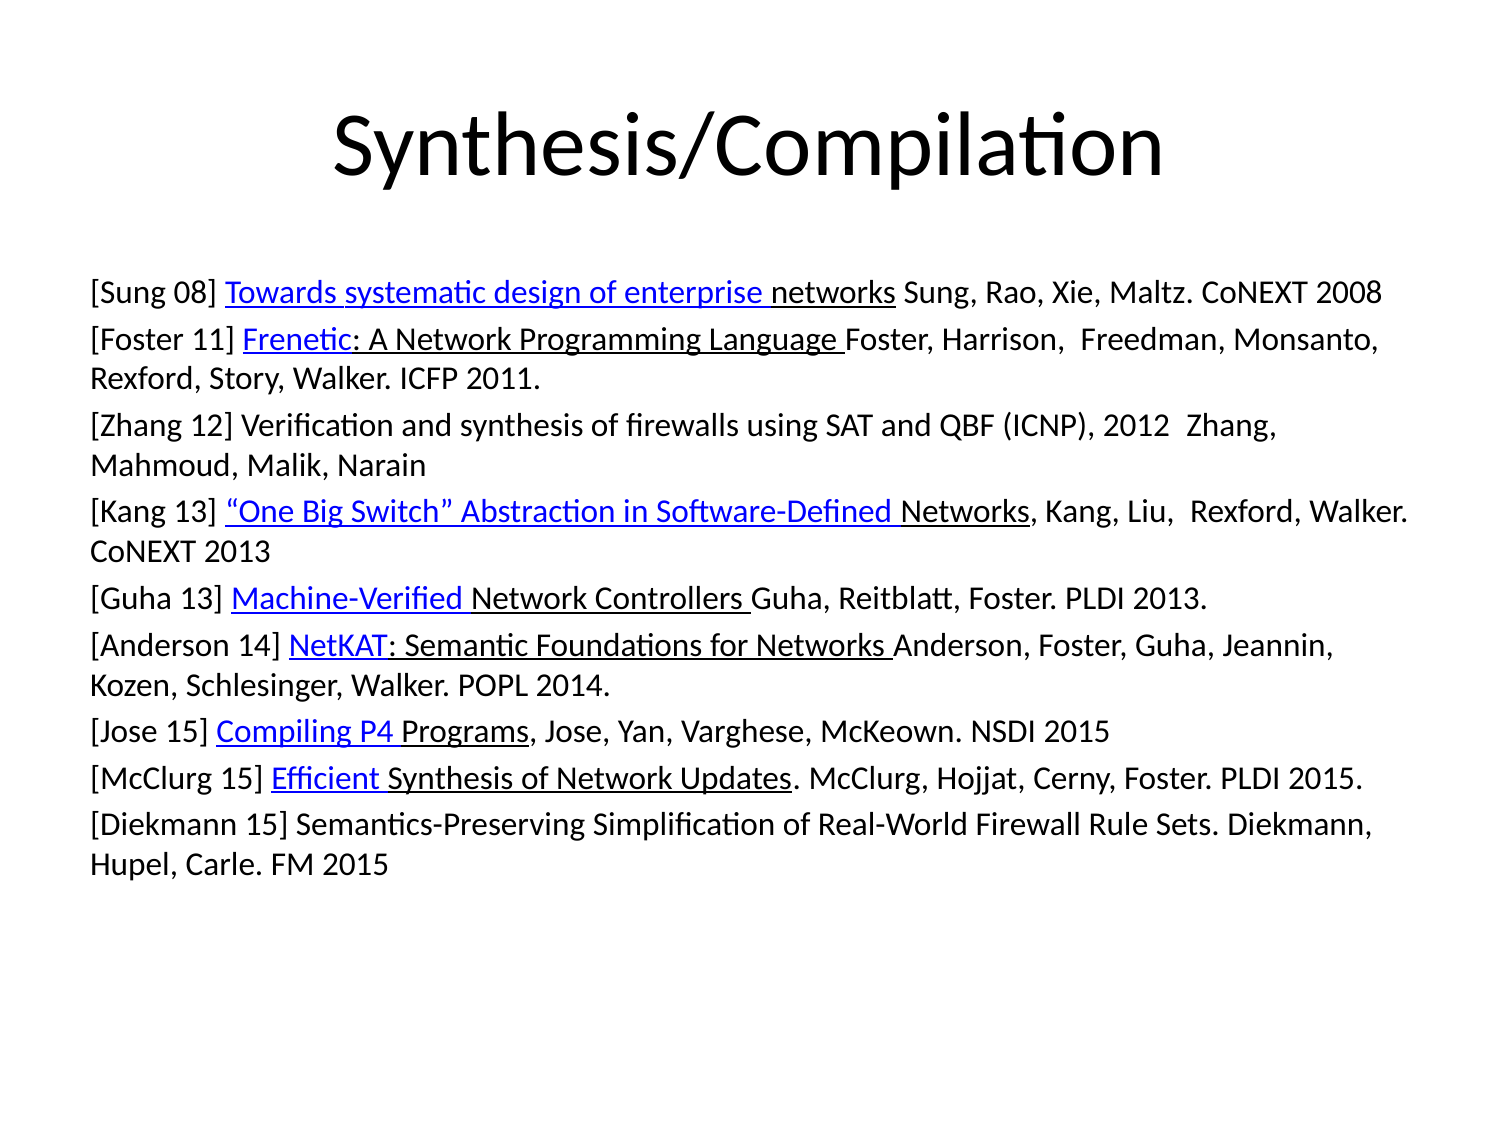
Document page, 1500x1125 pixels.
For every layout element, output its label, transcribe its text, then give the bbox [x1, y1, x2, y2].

title Synthesis/Compilation [74, 44, 1426, 233]
list [Sung 08] Towards systematic design of enterprise networks Sung, Rao, Xie, Maltz. CoNEXT 2008 [Foster 11] Frenetic: A Network Programming Language Foster, Harrison, Freedman, Monsanto, Rexford, Story, Walker. ICFP 2011. [Zhang 12] Verification and synthesis of firewalls using SAT and QBF (ICNP), 2012 Zhang, Mahmoud, Malik, Narain [Kang 13] “One Big Switch” Abstraction in Software-Defined Networks, Kang, Liu, Rexford, Walker. CoNEXT 2013 [Guha 13] Machine-Verified Network Controllers Guha, Reitblatt, Foster. PLDI 2013. [Anderson 14] NetKAT: Semantic Foundations for Networks Anderson, Foster, Guha, Jeannin, Kozen, Schlesinger, Walker. POPL 2014. [Jose 15] Compiling P4 Programs, Jose, Yan, Varghese, McKeown. NSDI 2015 [McClurg 15] Efficient Synthesis of Network Updates. McClurg, Hojjat, Cerny, Foster. PLDI 2015. [Diekmann 15] Semantics-Preserving Simplification of Real-World Firewall Rule Sets. Diekmann, Hupel, Carle. FM 2015 [74, 262, 1426, 1006]
